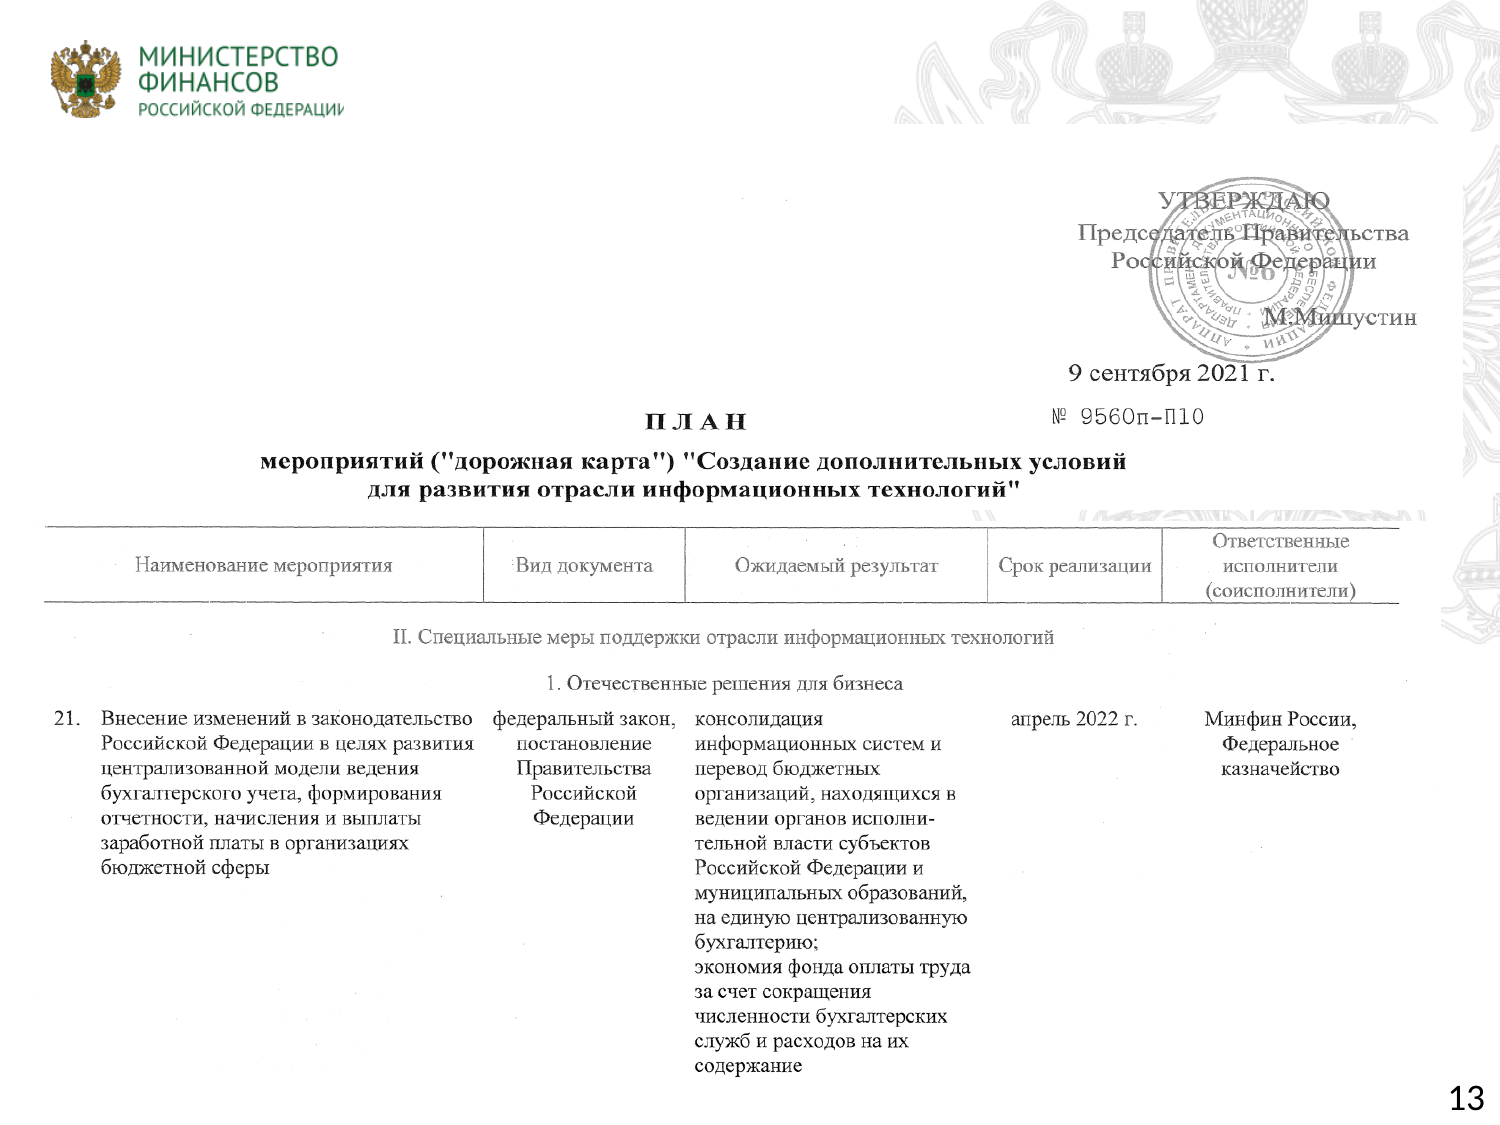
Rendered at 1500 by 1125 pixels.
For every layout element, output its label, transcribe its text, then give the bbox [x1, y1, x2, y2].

picture [30, 124, 1463, 510]
picture [30, 521, 1441, 1094]
slide_number 13 [1149, 1065, 1500, 1125]
